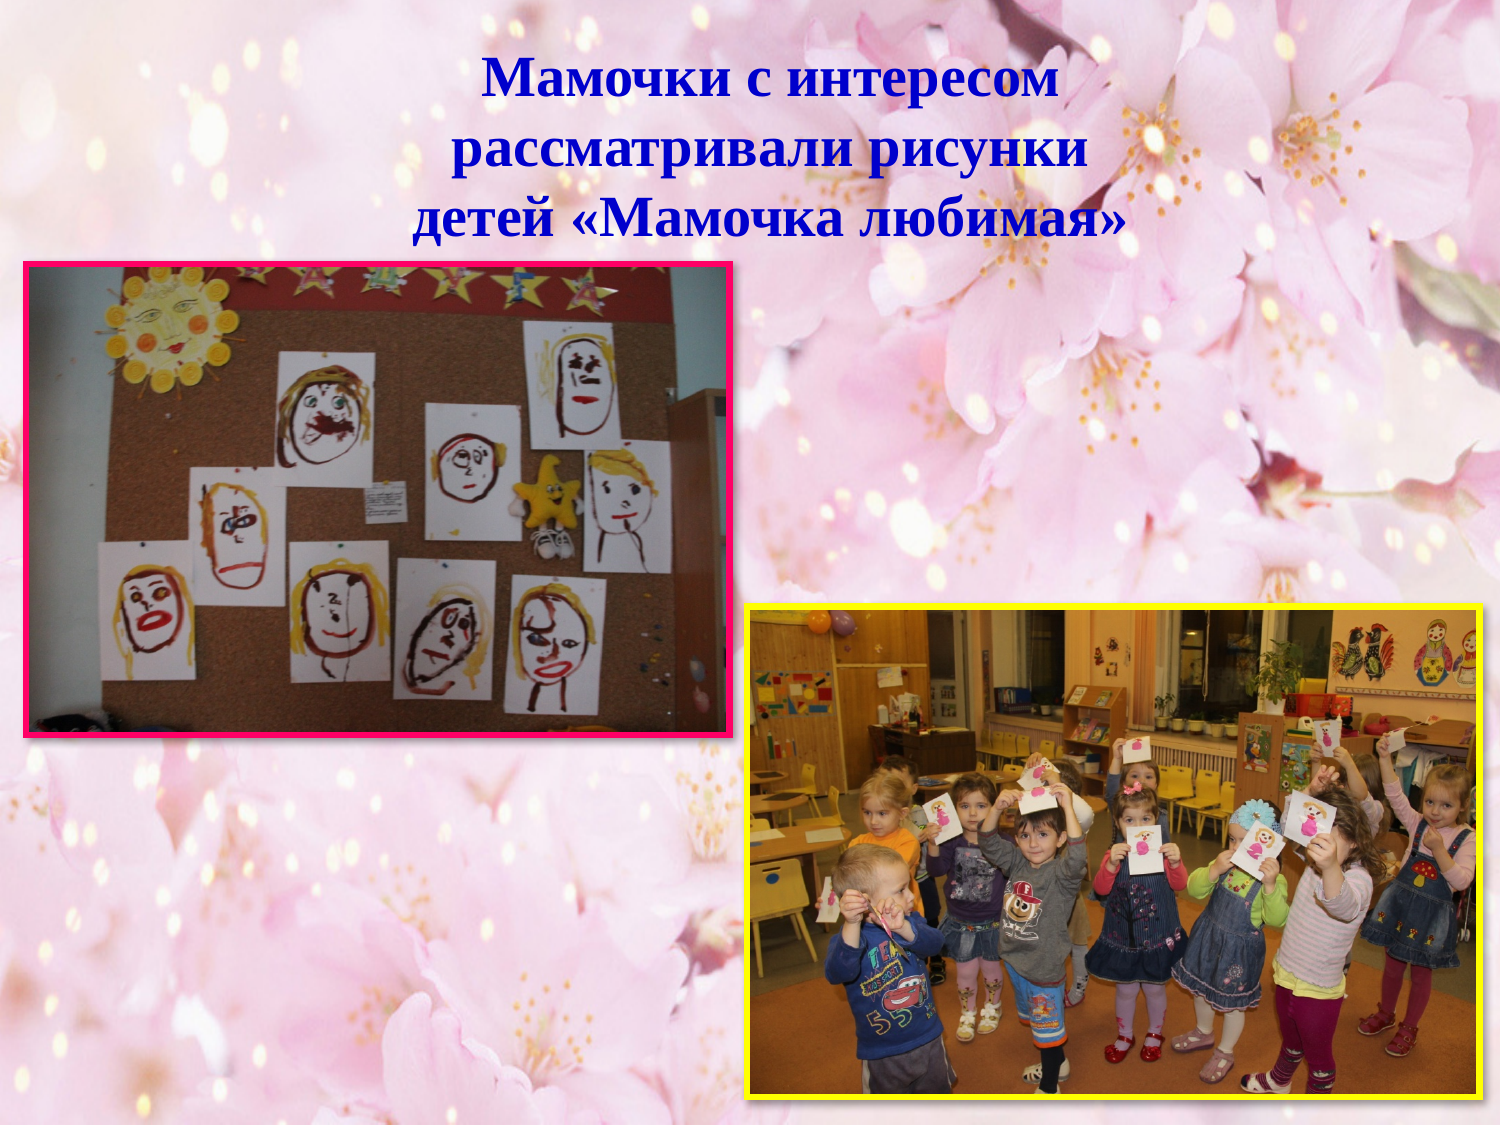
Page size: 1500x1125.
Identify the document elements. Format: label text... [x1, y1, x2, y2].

picture [0, 0, 1500, 1125]
text_box Мамочки с интересом рассматривали рисунки детей «Мамочка любимая» [395, 30, 1146, 256]
